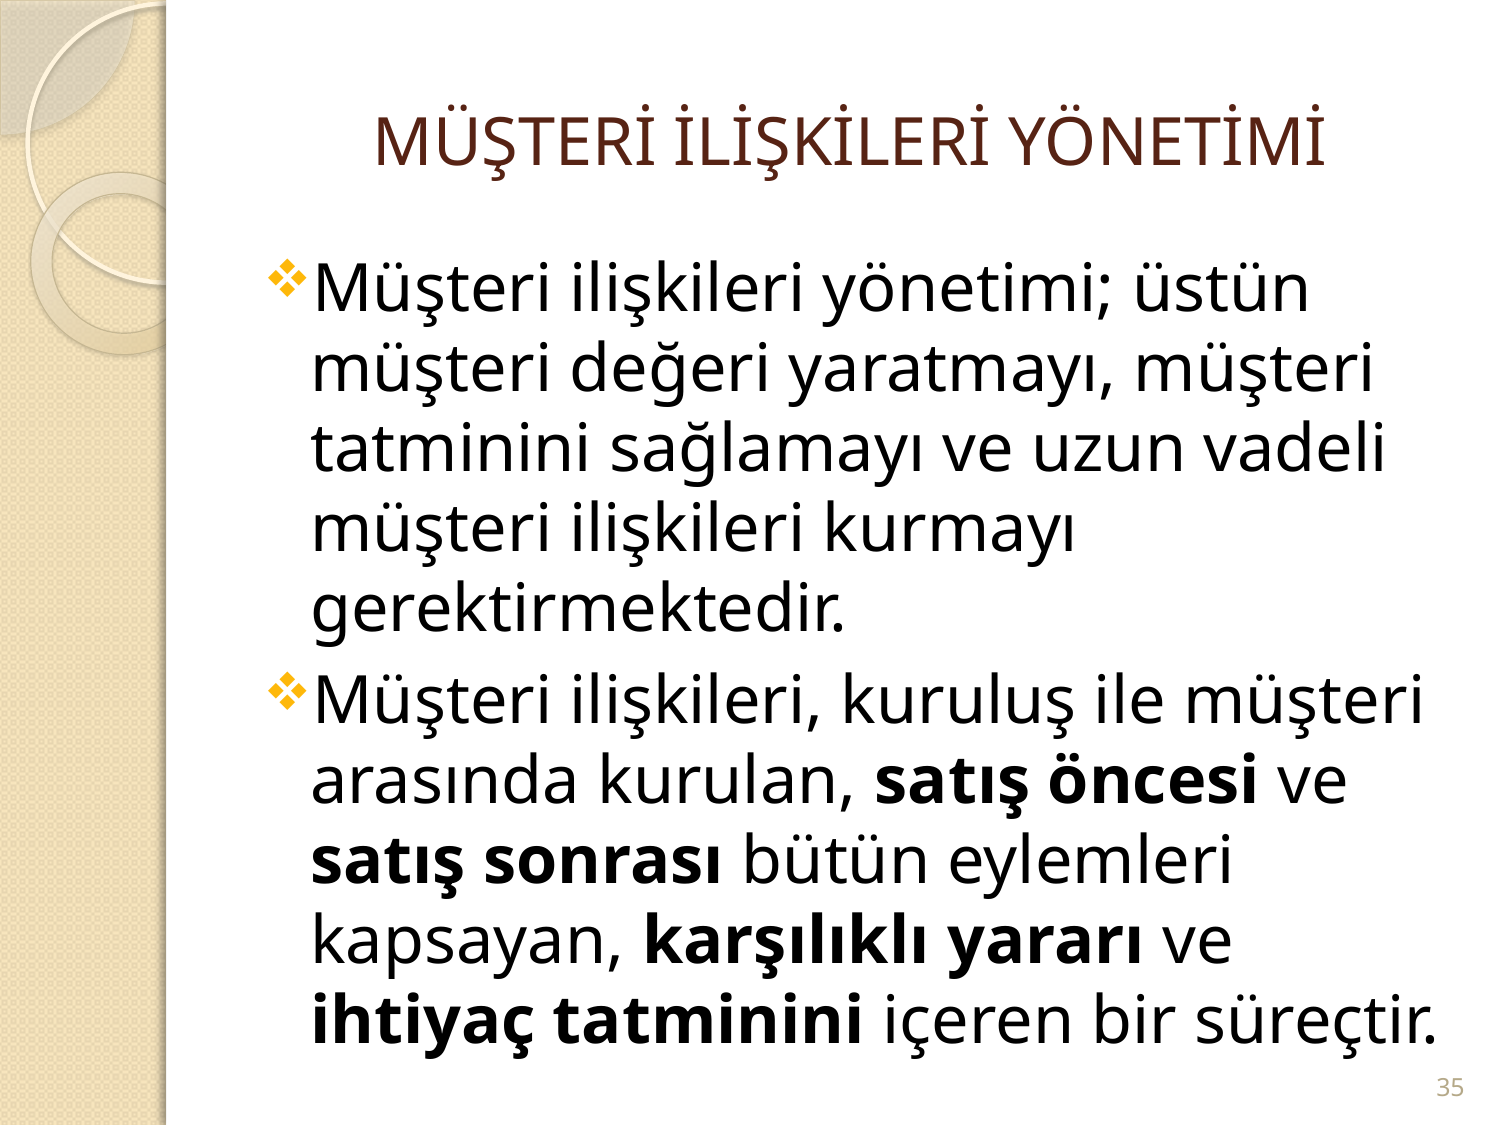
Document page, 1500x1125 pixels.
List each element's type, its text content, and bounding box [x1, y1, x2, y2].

slide_number 35 [1413, 1034, 1488, 1113]
title MÜŞTERİ İLİŞKİLERİ YÖNETİMİ [235, 45, 1466, 233]
list Müşteri ilişkileri yönetimi; üstün müşteri değeri yaratmayı, müşteri tatminini sağlamayı ve uzun vadeli müşteri ilişkileri kurmayı gerektirmektedir. Müşteri ilişkileri, kuruluş ile müşteri arasında kurulan, satış öncesi ve satış sonrası bütün eylemleri kapsayan, karşılıklı yararı ve ihtiyaç tatminini içeren bir süreçtir. [235, 237, 1466, 1025]
